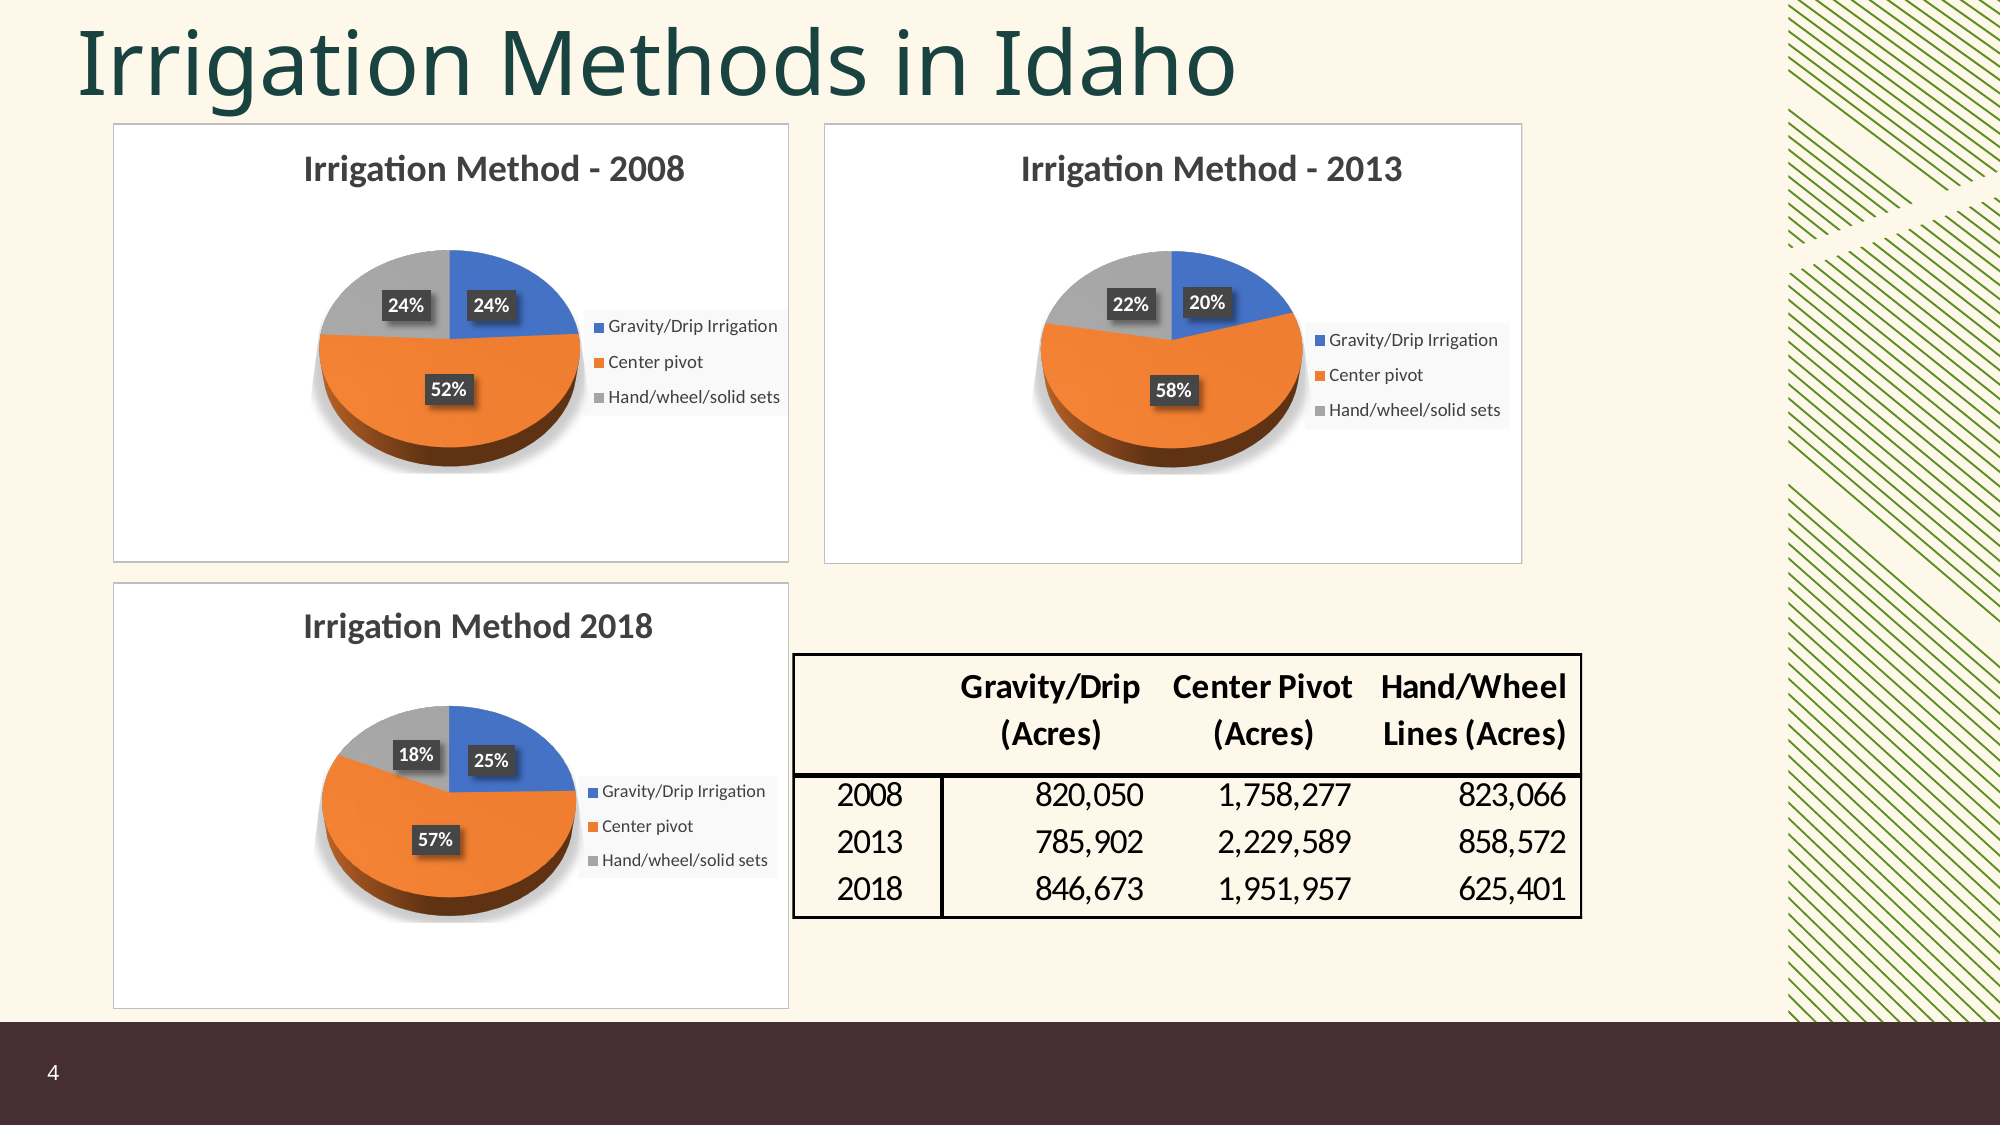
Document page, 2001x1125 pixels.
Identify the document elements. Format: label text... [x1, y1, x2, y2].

picture [112, 582, 790, 1010]
list Irrigation Methods in Idaho [62, 0, 1953, 125]
slide_number 4 [32, 1042, 125, 1103]
picture [112, 123, 790, 563]
picture [792, 653, 1585, 922]
picture [823, 123, 1523, 564]
